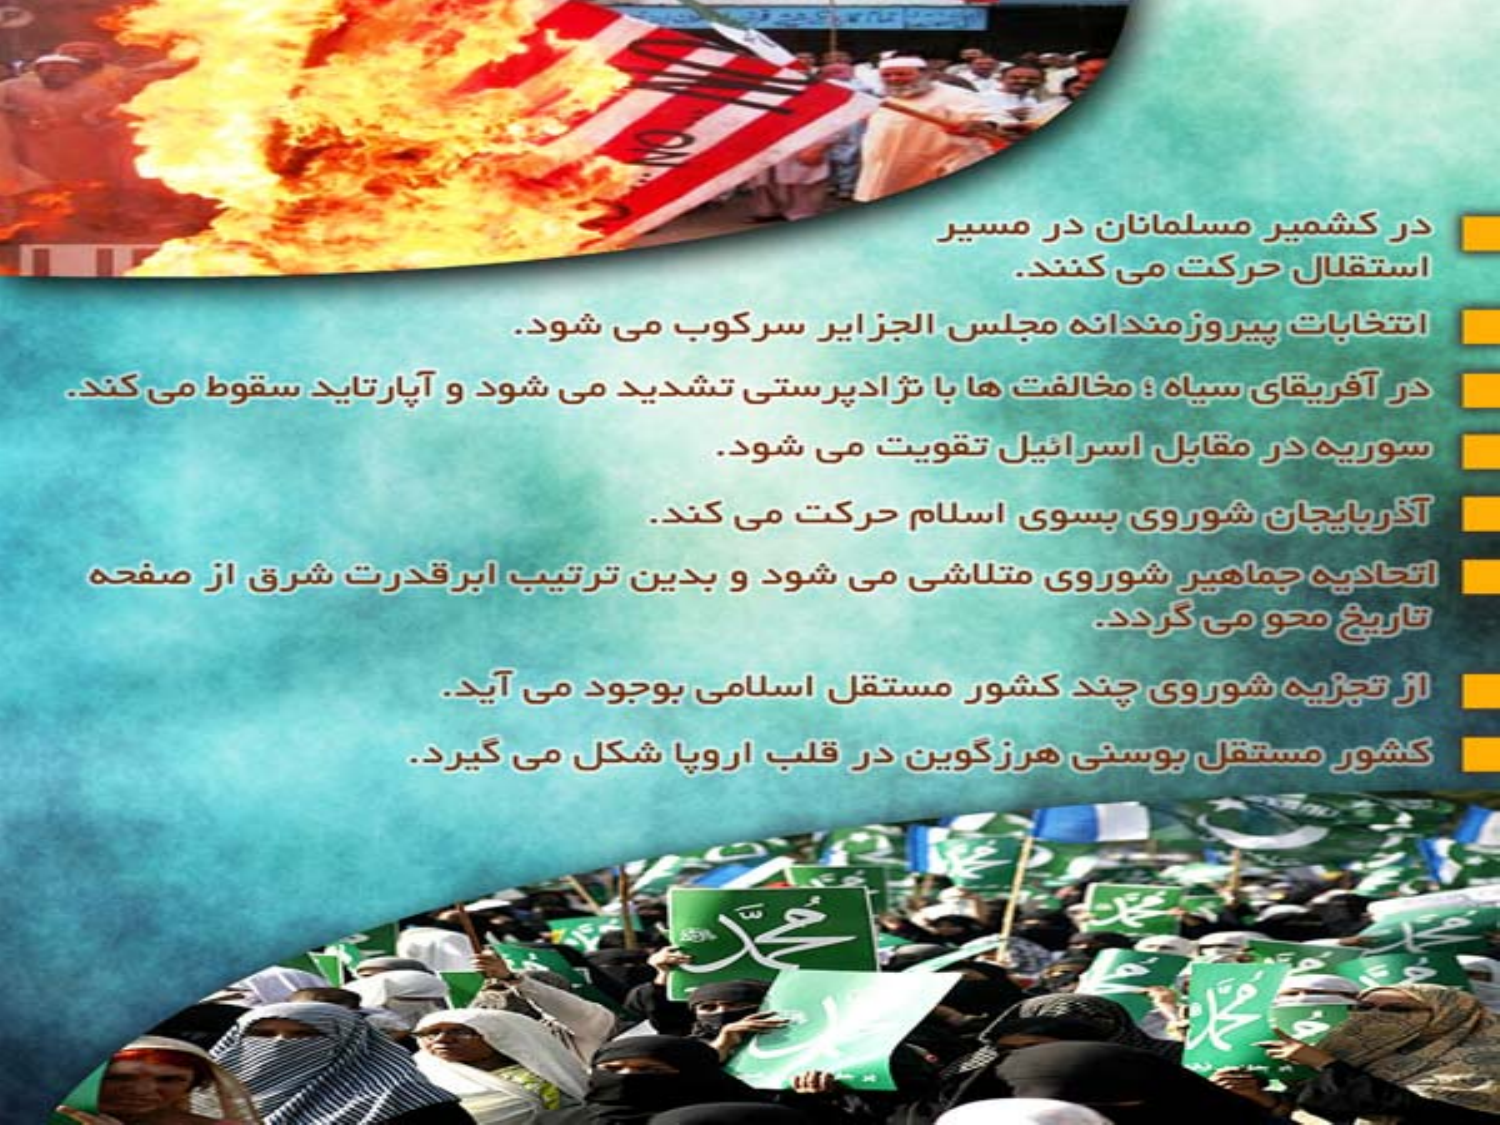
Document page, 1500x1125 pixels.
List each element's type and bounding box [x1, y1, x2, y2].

list [0, 0, 1500, 1125]
